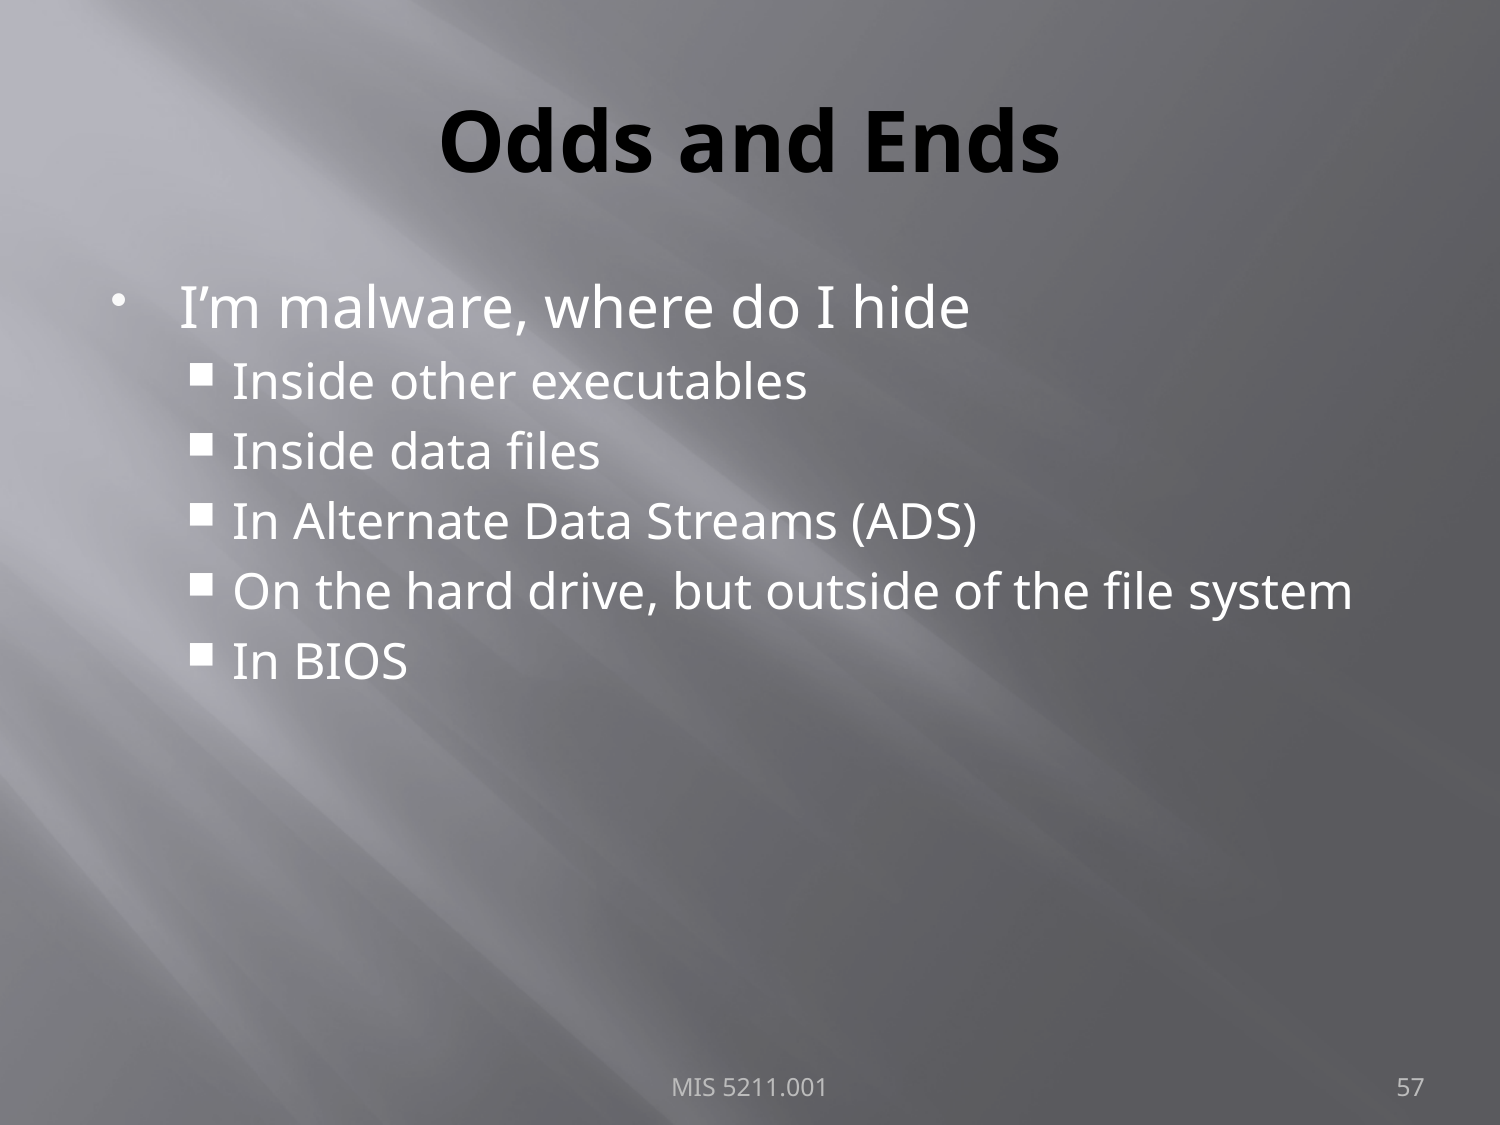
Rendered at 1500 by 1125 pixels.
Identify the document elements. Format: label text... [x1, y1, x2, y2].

title Odds and Ends [75, 45, 1425, 233]
slide_number 57 [1299, 1052, 1425, 1113]
list I’m malware, where do I hide Inside other executables Inside data files In Alternate Data Streams (ADS) On the hard drive, but outside of the file system In BIOS [75, 262, 1425, 1035]
footer MIS 5211.001 [512, 1052, 988, 1113]
